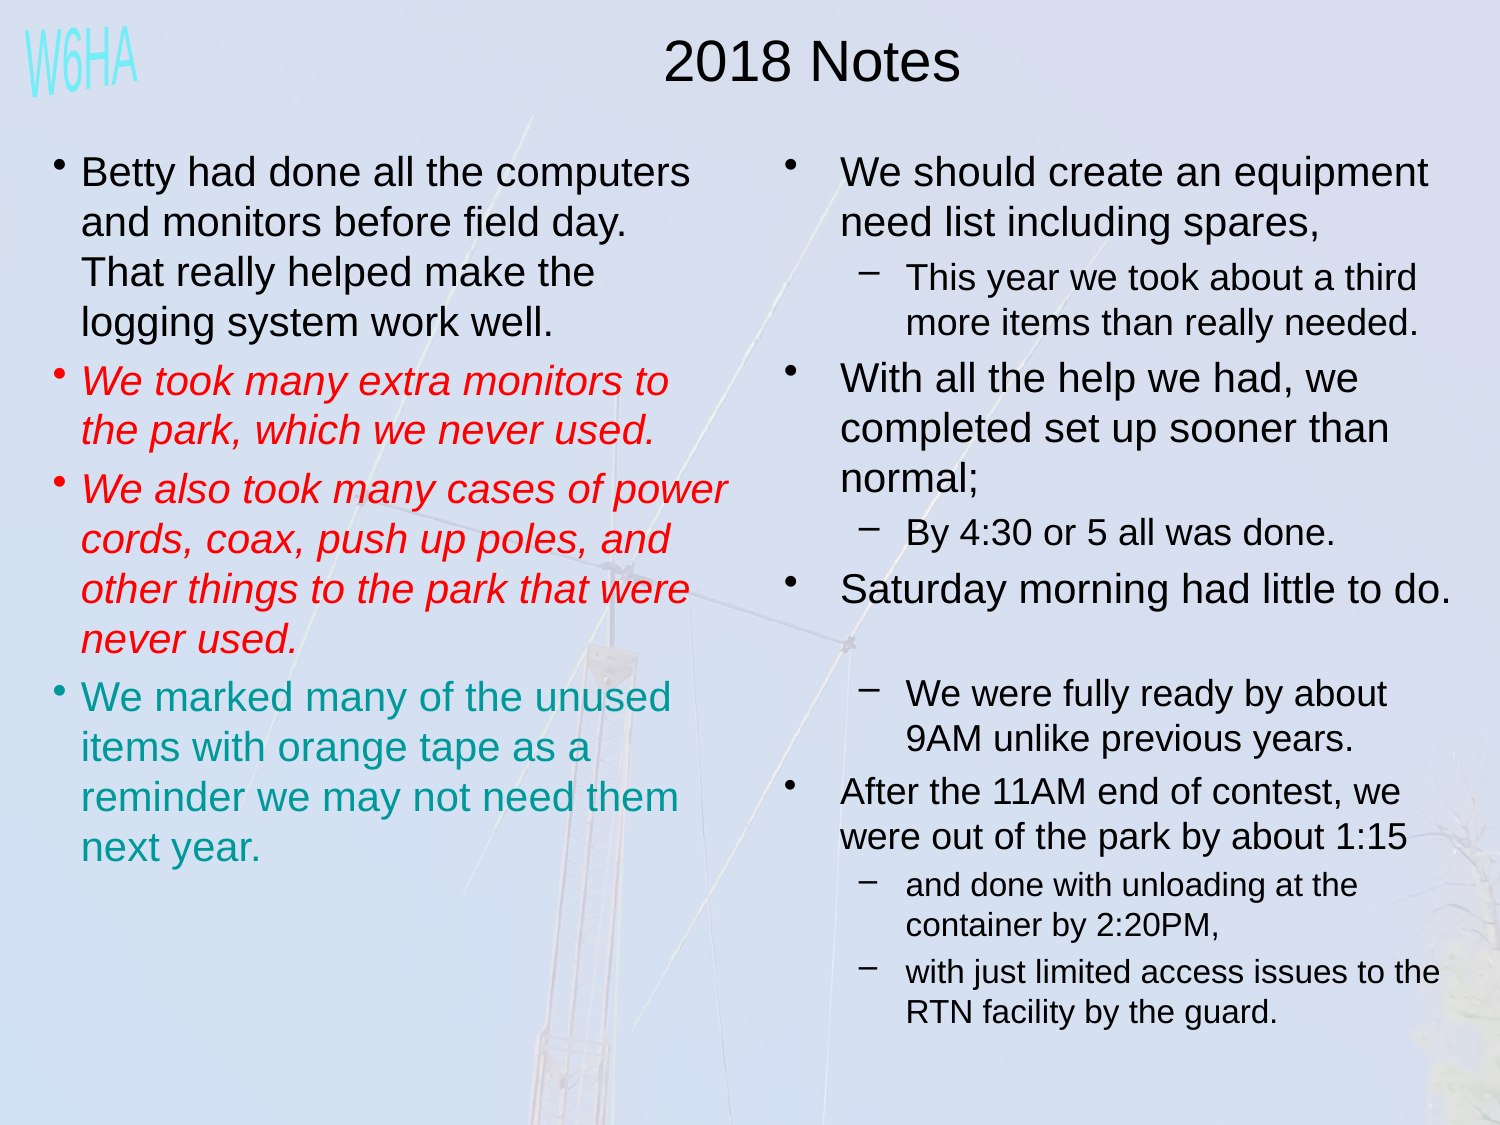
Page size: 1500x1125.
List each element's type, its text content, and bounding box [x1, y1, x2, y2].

title 2018 Notes [137, 12, 1488, 113]
list Betty had done all the computers and monitors before field day. That really helped make the logging system work well. We took many extra monitors to the park, which we never used. We also took many cases of power cords, coax, push up poles, and other things to the park that were never used. We marked many of the unused items with orange tape as a reminder we may not need them next year. [37, 137, 744, 1088]
list We should create an equipment need list including spares, This year we took about a third more items than really needed. With all the help we had, we completed set up sooner than normal; By 4:30 or 5 all was done. Saturday morning had little to do. We were fully ready by about 9AM unlike previous years. After the 11AM end of contest, we were out of the park by about 1:15 and done with unloading at the container by 2:20PM, with just limited access issues to the RTN facility by the guard. [768, 137, 1476, 1088]
